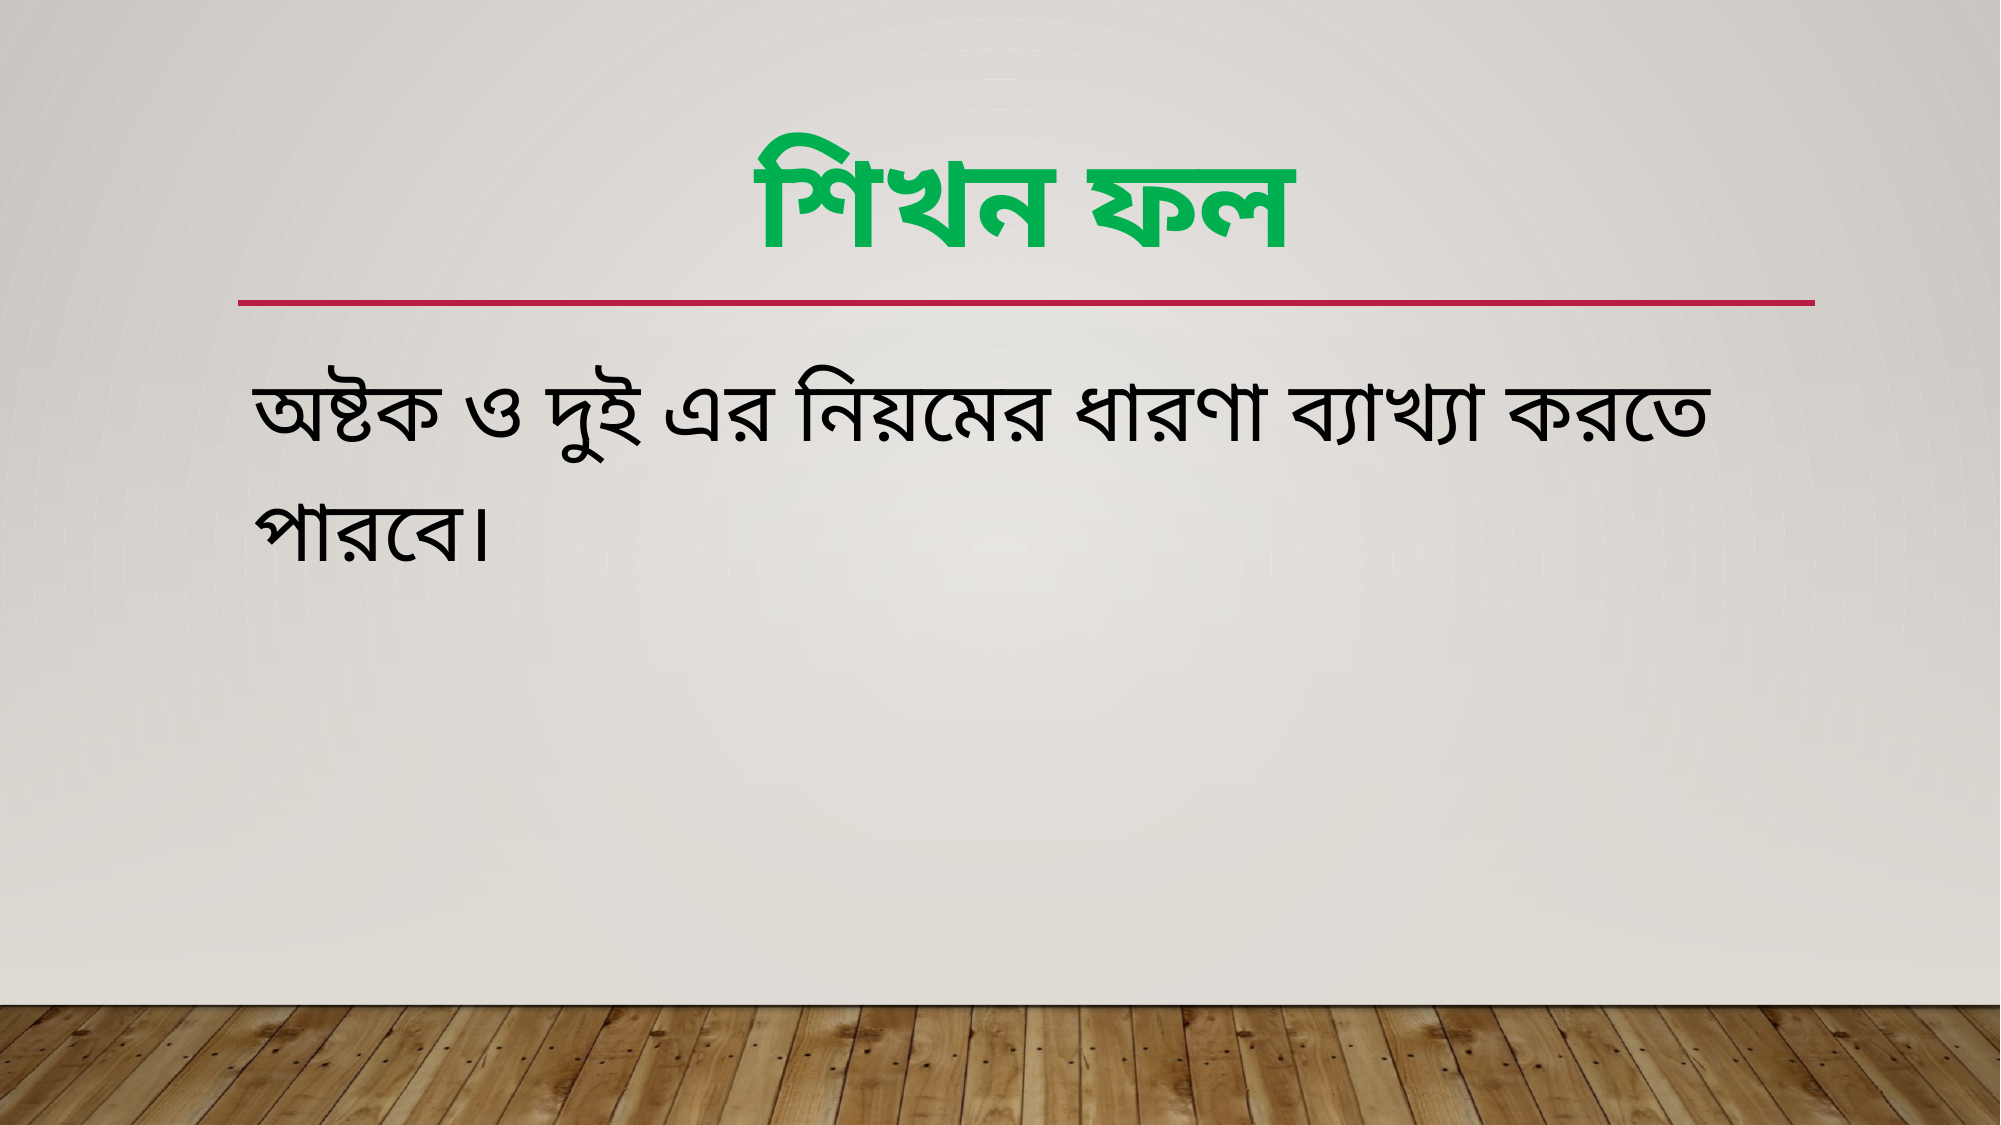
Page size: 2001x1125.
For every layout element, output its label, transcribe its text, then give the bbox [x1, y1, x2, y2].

list অষ্টক ও দুই এর নিয়মের ধারণা ব্যাখ্যা করতে পারবে। [238, 330, 1814, 897]
picture [0, 1005, 2000, 1125]
title শিখন ফল [238, 131, 1814, 305]
